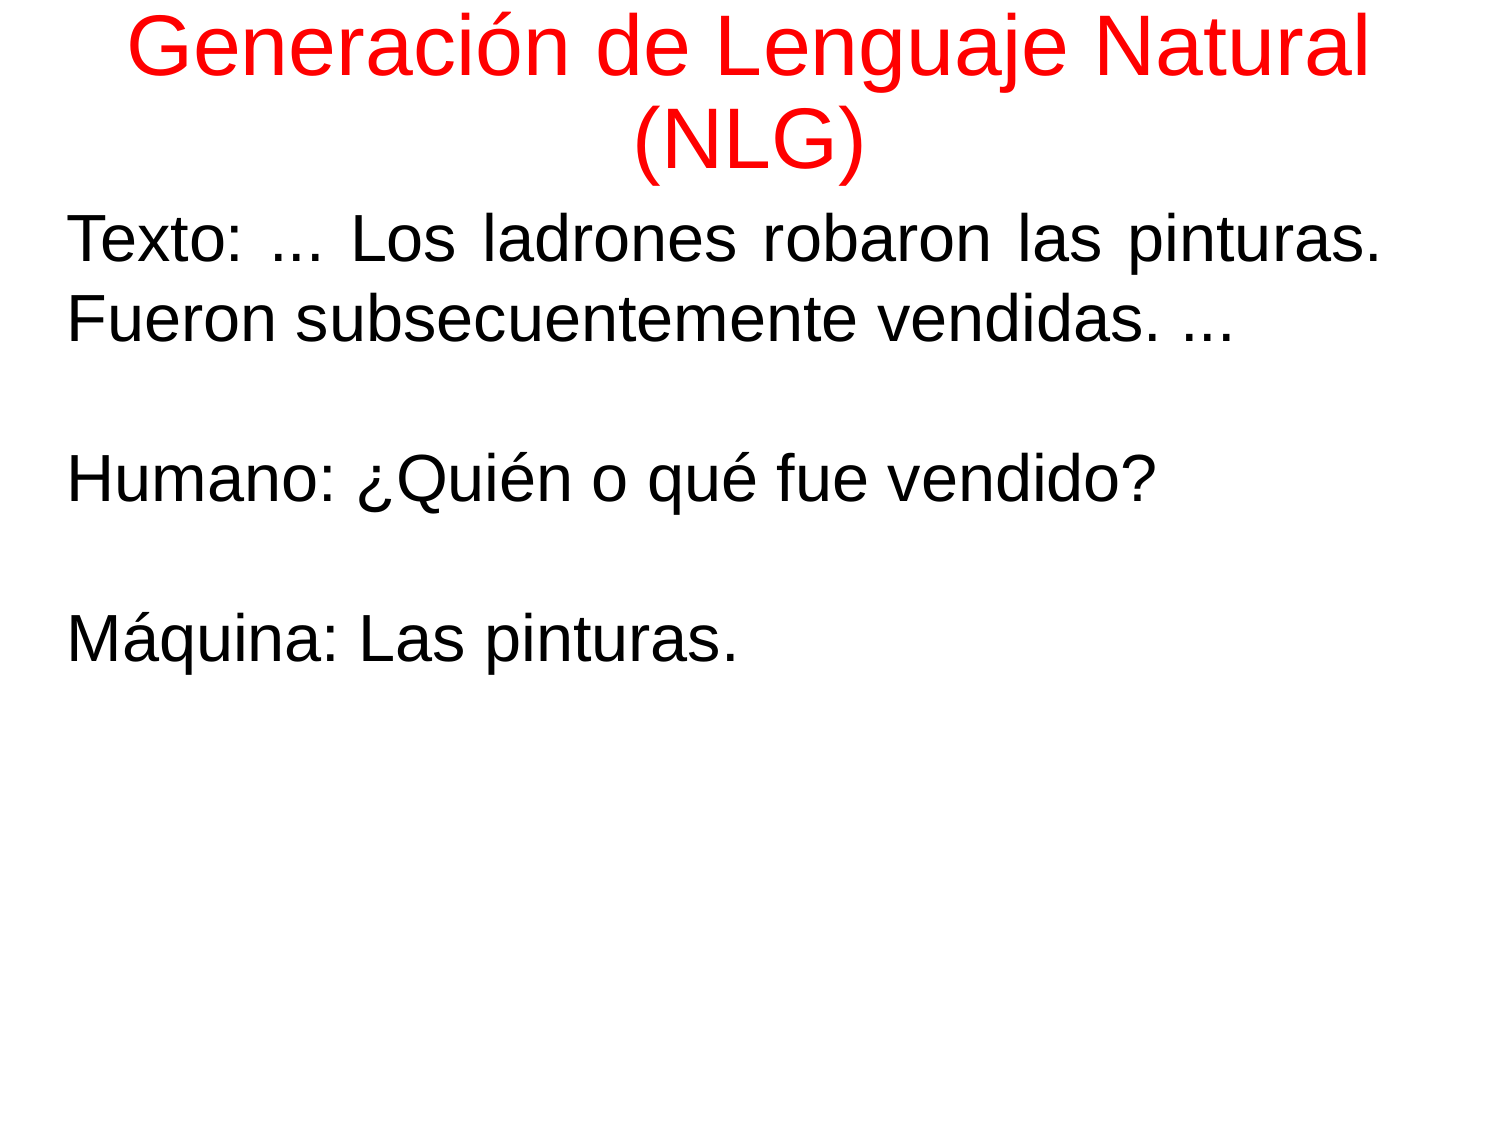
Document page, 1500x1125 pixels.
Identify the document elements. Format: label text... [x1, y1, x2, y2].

title Generación de Lenguaje Natural (NLG) [0, 0, 1500, 188]
text_box Texto: ... Los ladrones robaron las pinturas. Fueron subsecuentemente vendidas. ... Humano: ¿Quién o qué fue vendido? Máquina: Las pinturas. [51, 187, 1400, 682]
